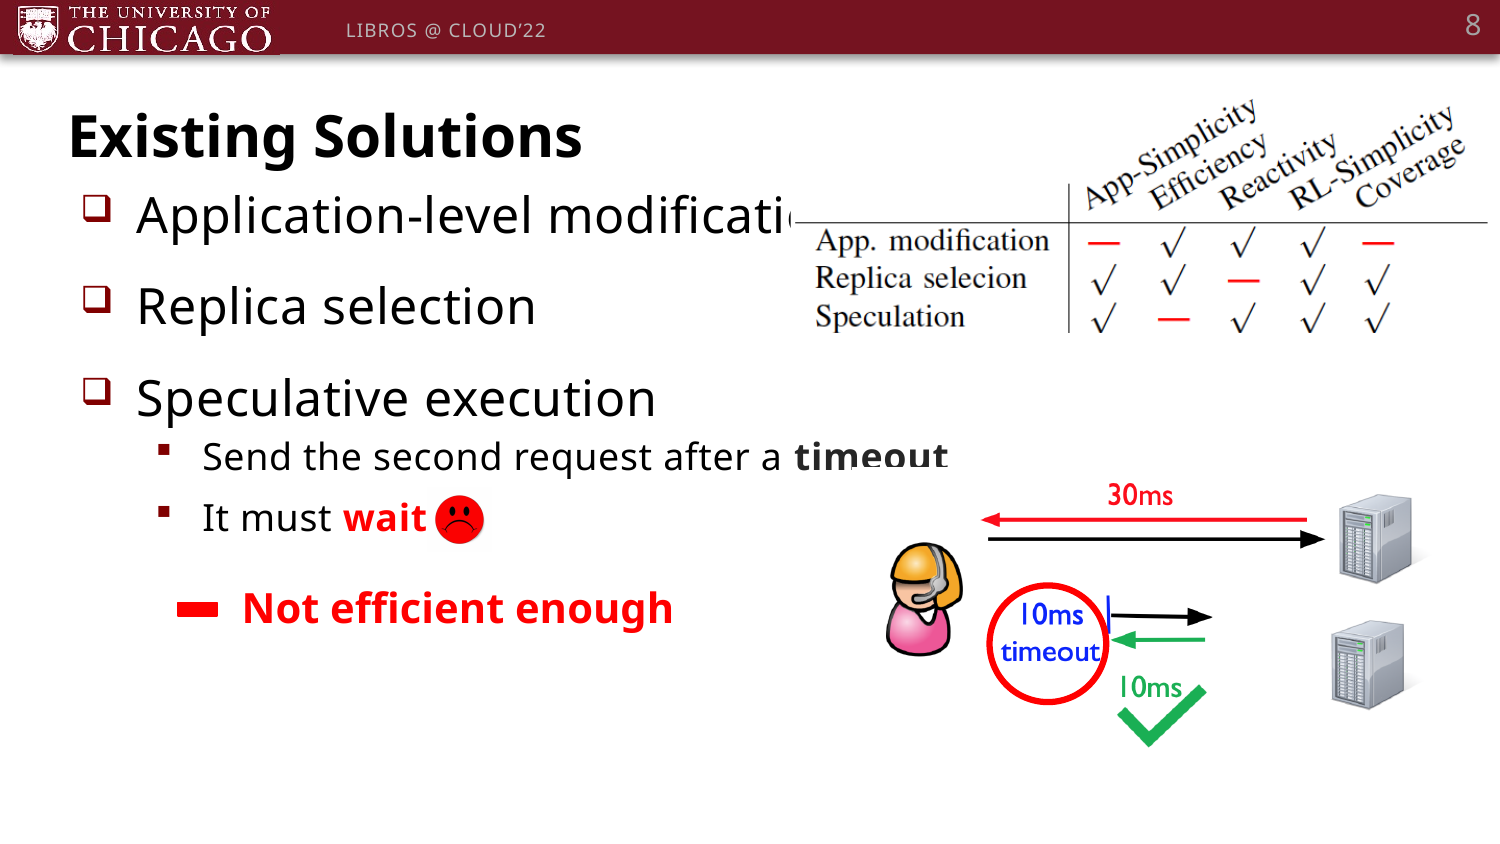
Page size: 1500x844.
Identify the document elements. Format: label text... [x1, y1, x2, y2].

picture [426, 487, 492, 553]
footer LIBROS @ CLOUD’22 [330, 8, 866, 53]
text_box Existing Solutions [52, 91, 750, 177]
list Application-level modification Replica selection Speculative execution Send the second request after a timeout [65, 176, 1384, 486]
picture [13, 1, 280, 55]
slide_number 8 [1365, 0, 1497, 55]
picture [790, 92, 1497, 334]
picture [852, 467, 1461, 767]
text_box It must wait [65, 486, 846, 640]
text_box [170, 574, 860, 641]
